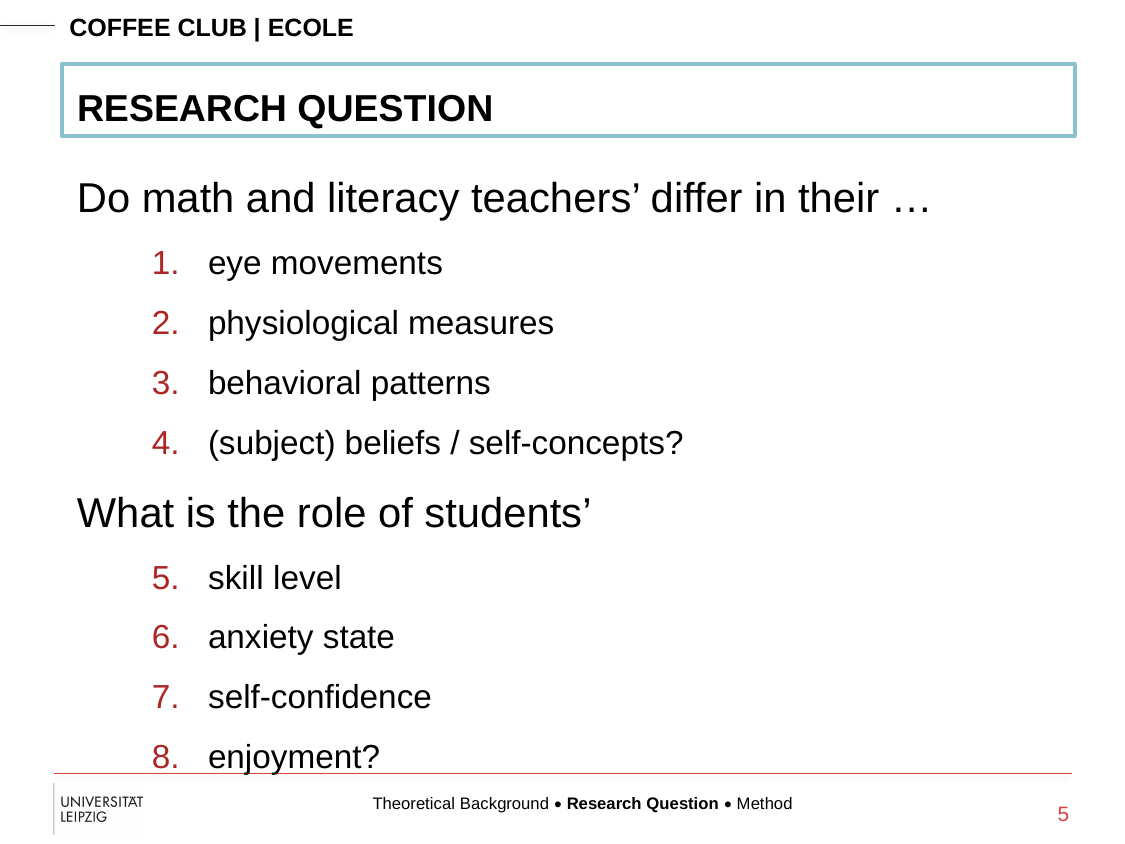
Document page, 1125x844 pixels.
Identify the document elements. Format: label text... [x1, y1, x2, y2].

picture [53, 782, 144, 836]
text_box Theoretical Background • Research Question • Method [153, 785, 1012, 821]
slide_number 5 [962, 800, 1070, 839]
text_box Do math and literacy teachers’ differ in their … eye movements physiological measures behavioral patterns (subject) beliefs / self-concepts? What is the role of students’ skill level anxiety state self-confidence enjoyment? [62, 138, 1046, 783]
text_box Research Question [60, 62, 1077, 138]
